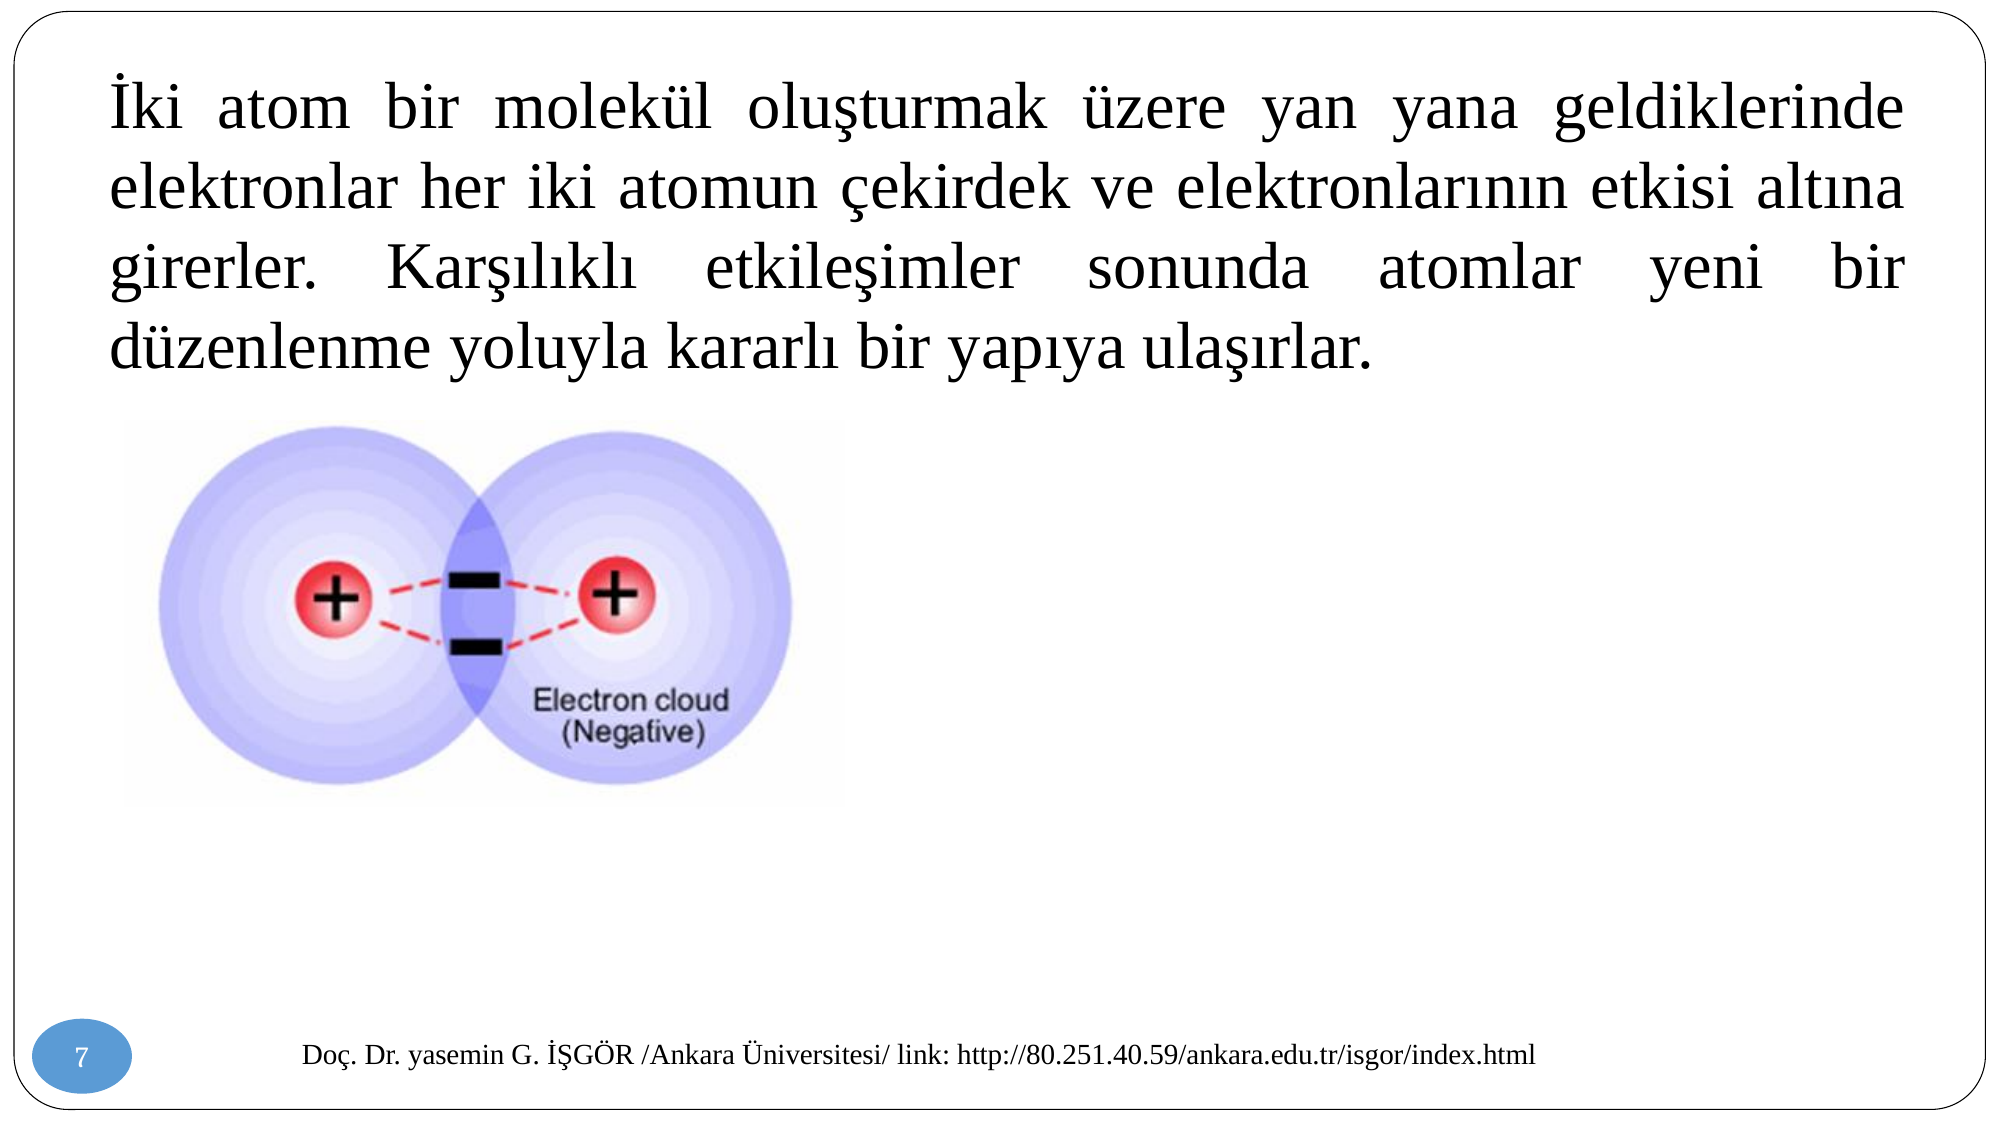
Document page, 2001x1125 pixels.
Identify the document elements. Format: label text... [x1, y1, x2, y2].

text_box İki atom bir molekül oluşturmak üzere yan yana geldiklerinde elektronlar her iki atomun çekirdek ve elektronlarının etkisi altına girerler. Karşılıklı etkileşimler sonunda atomlar yeni bir düzenlenme yoluyla kararlı bir yapıya ulaşırlar. [94, 54, 1924, 390]
picture [124, 420, 845, 807]
footer Doç. Dr. yasemin G. İŞGÖR /Ankara Üniversitesi/ link: http://80.251.40.59/ankara.edu.tr/isgor/index.html [200, 1018, 1639, 1088]
slide_number 7 [32, 1018, 132, 1094]
